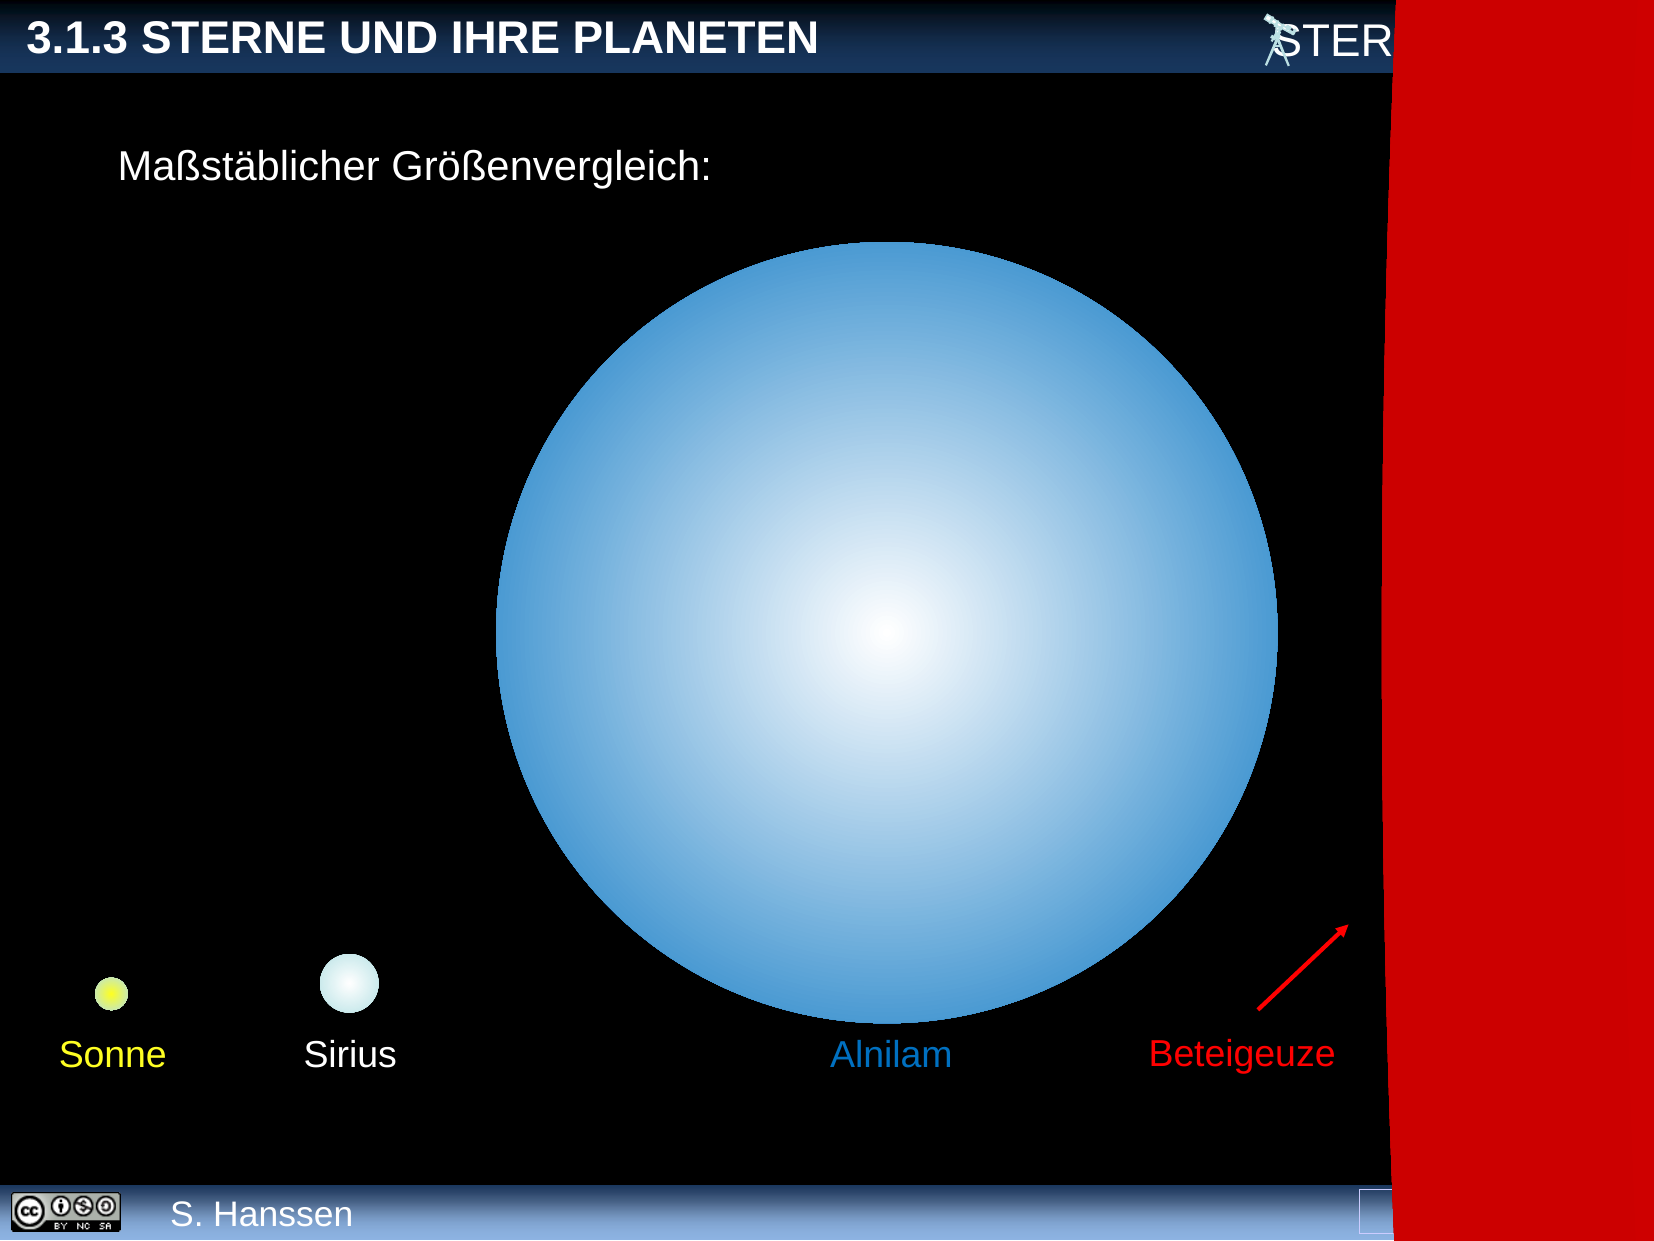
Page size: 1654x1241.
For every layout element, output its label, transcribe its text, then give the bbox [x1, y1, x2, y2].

text_box [95, 977, 128, 1011]
text_box [320, 954, 379, 1013]
text_box Sirius [286, 1021, 414, 1084]
text_box Alnilam [813, 1021, 970, 1084]
text_box Maßstäblicher Größenvergleich: [100, 130, 829, 198]
picture [0, 0, 1396, 73]
picture [0, 1185, 1394, 1240]
text_box Beteigeuze [1133, 1021, 1354, 1082]
text_box [1381, 0, 1654, 1241]
text_box [496, 242, 1278, 1021]
text_box Sonne [42, 1021, 184, 1084]
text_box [1257, 924, 1349, 1011]
picture [1360, 1190, 1393, 1233]
